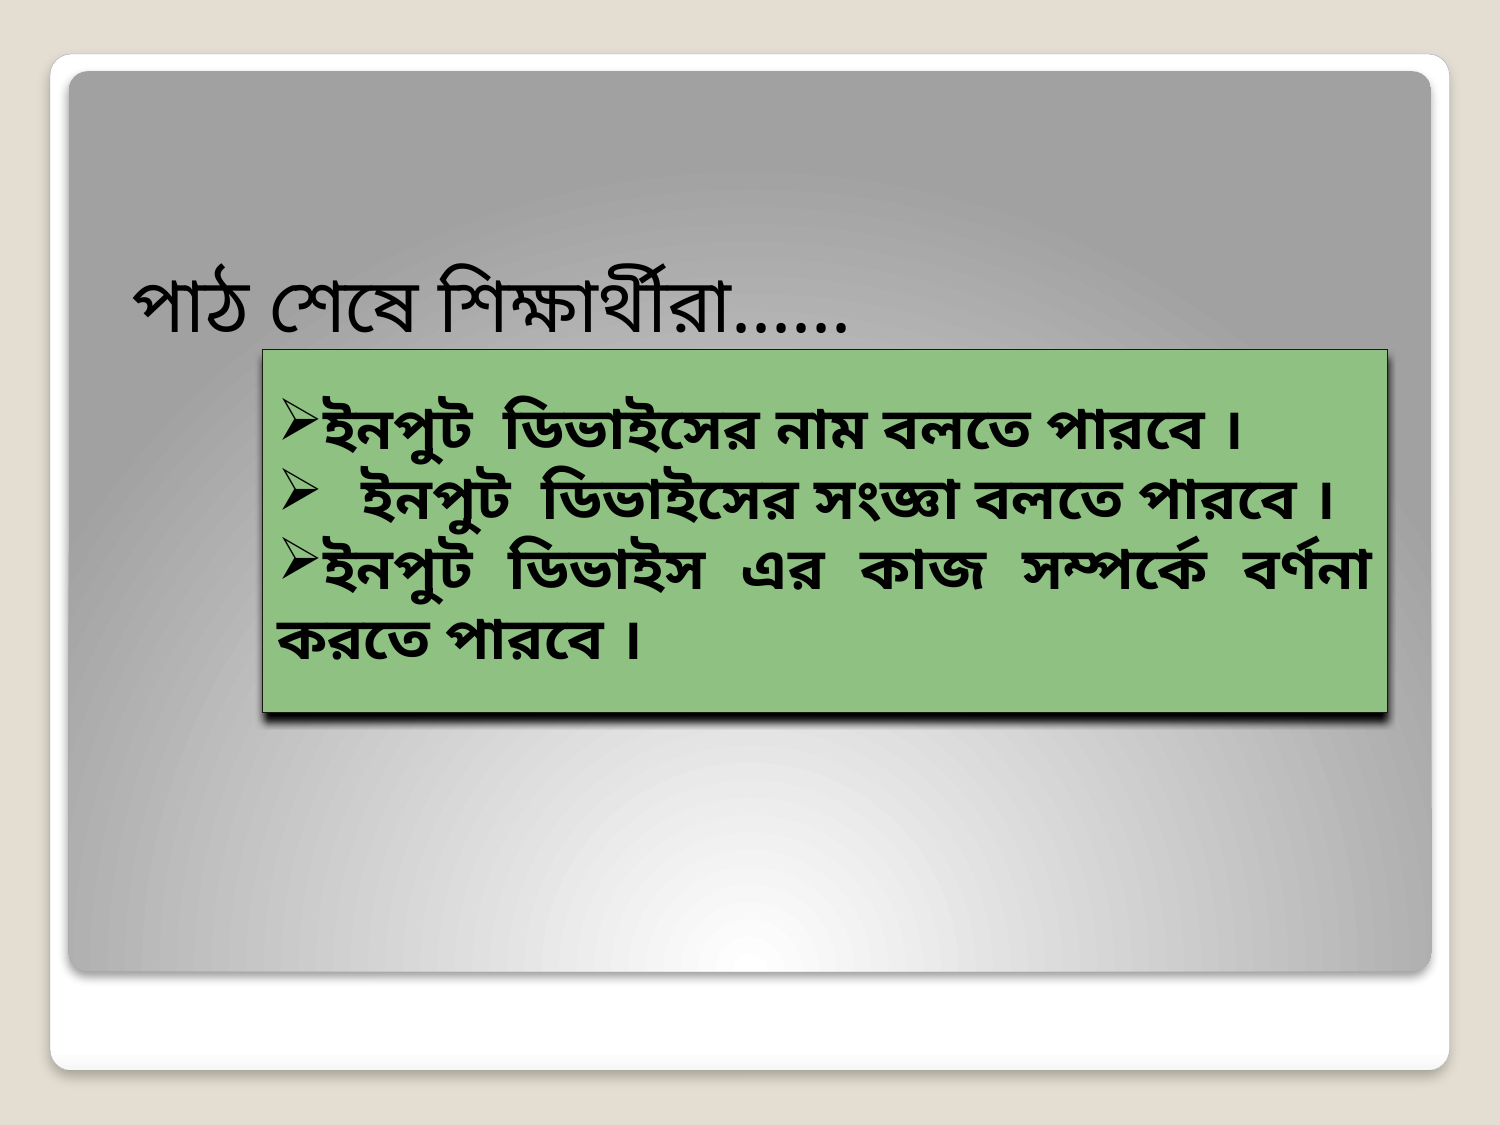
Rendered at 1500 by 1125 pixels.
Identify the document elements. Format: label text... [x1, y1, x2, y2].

text_box ইনপুট ডিভাইসের নাম বলতে পারবে । ইনপুট ডিভাইসের সংজ্ঞা বলতে পারবে । ইনপুট ডিভাইস এর কাজ সম্পর্কে বর্ণনা করতে পারবে । [262, 349, 1388, 713]
text_box পাঠ শেষে শিক্ষার্থীরা...... [116, 249, 887, 355]
